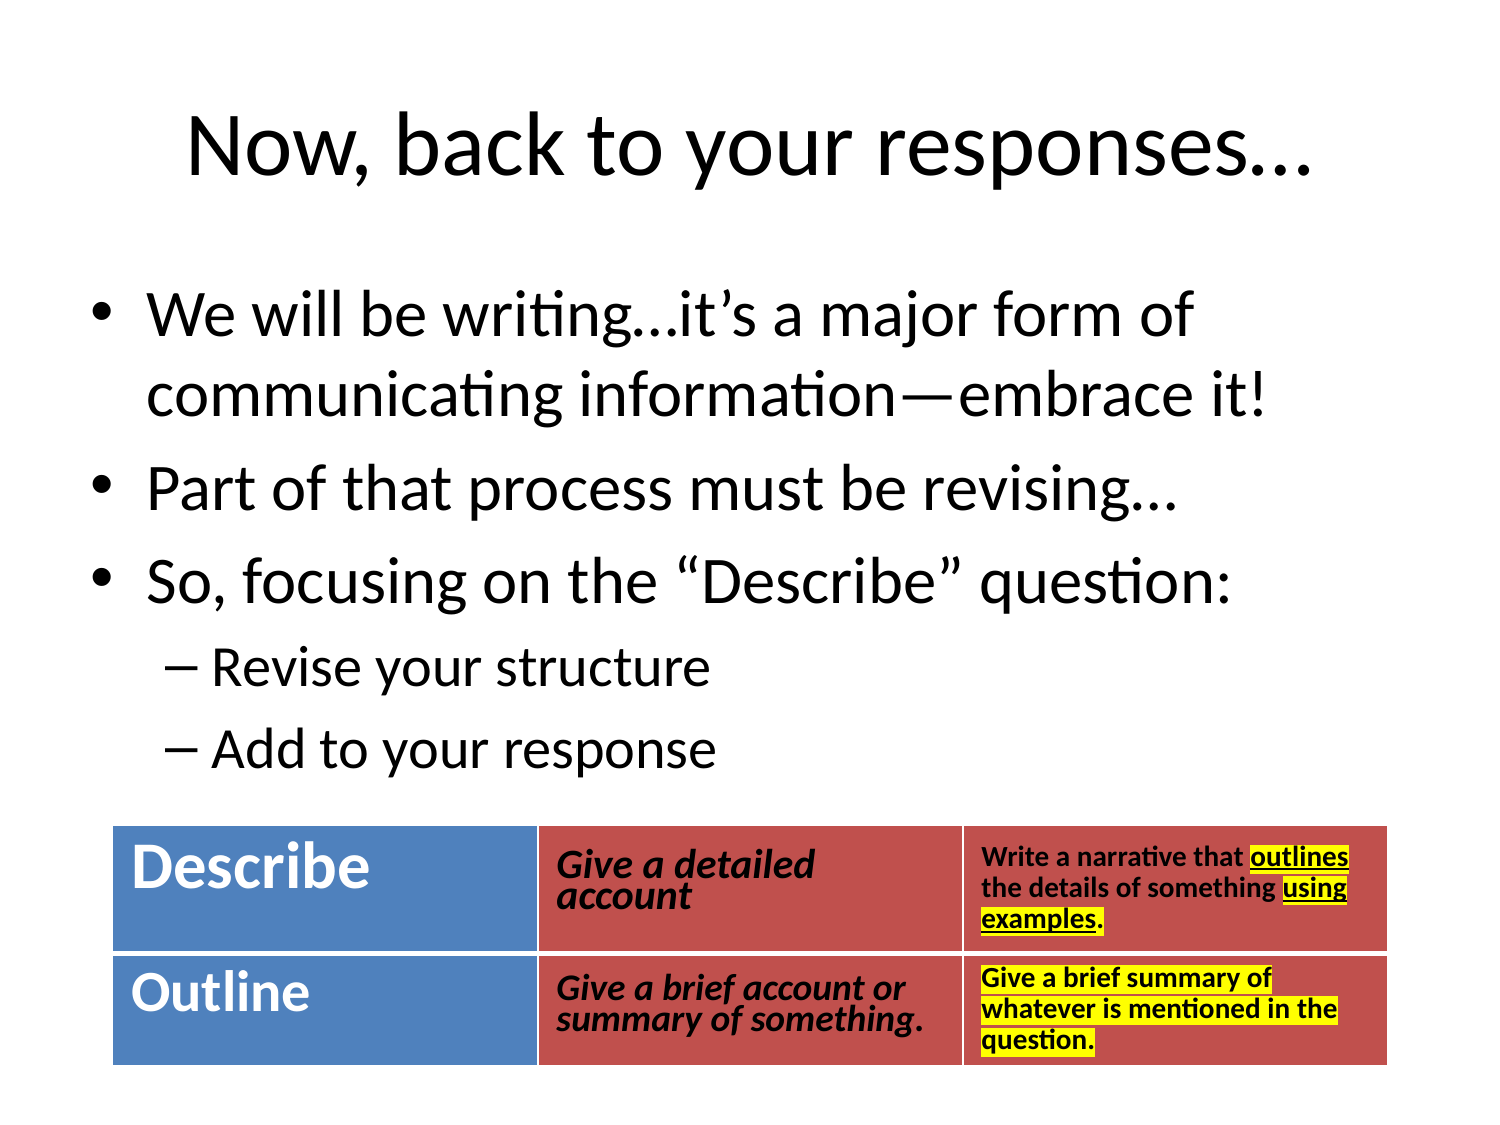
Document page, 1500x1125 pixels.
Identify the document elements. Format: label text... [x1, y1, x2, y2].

table_header Describe [113, 826, 537, 951]
table_header Write a narrative that outlines the details of something using examples. [964, 826, 1387, 951]
table_cell Give a brief account or summary of something. [539, 956, 962, 1065]
table_cell Give a brief summary of whatever is mentioned in the question. [964, 956, 1387, 1065]
title Now, back to your responses… [75, 45, 1425, 233]
list We will be writing…it’s a major form of communicating information—embrace it! Part of that process must be revising… So, focusing on the “Describe” question: Revise your structure Add to your response [75, 262, 1425, 1005]
table_cell Outline [113, 956, 537, 1065]
table_header Give a detailed account [539, 826, 962, 951]
